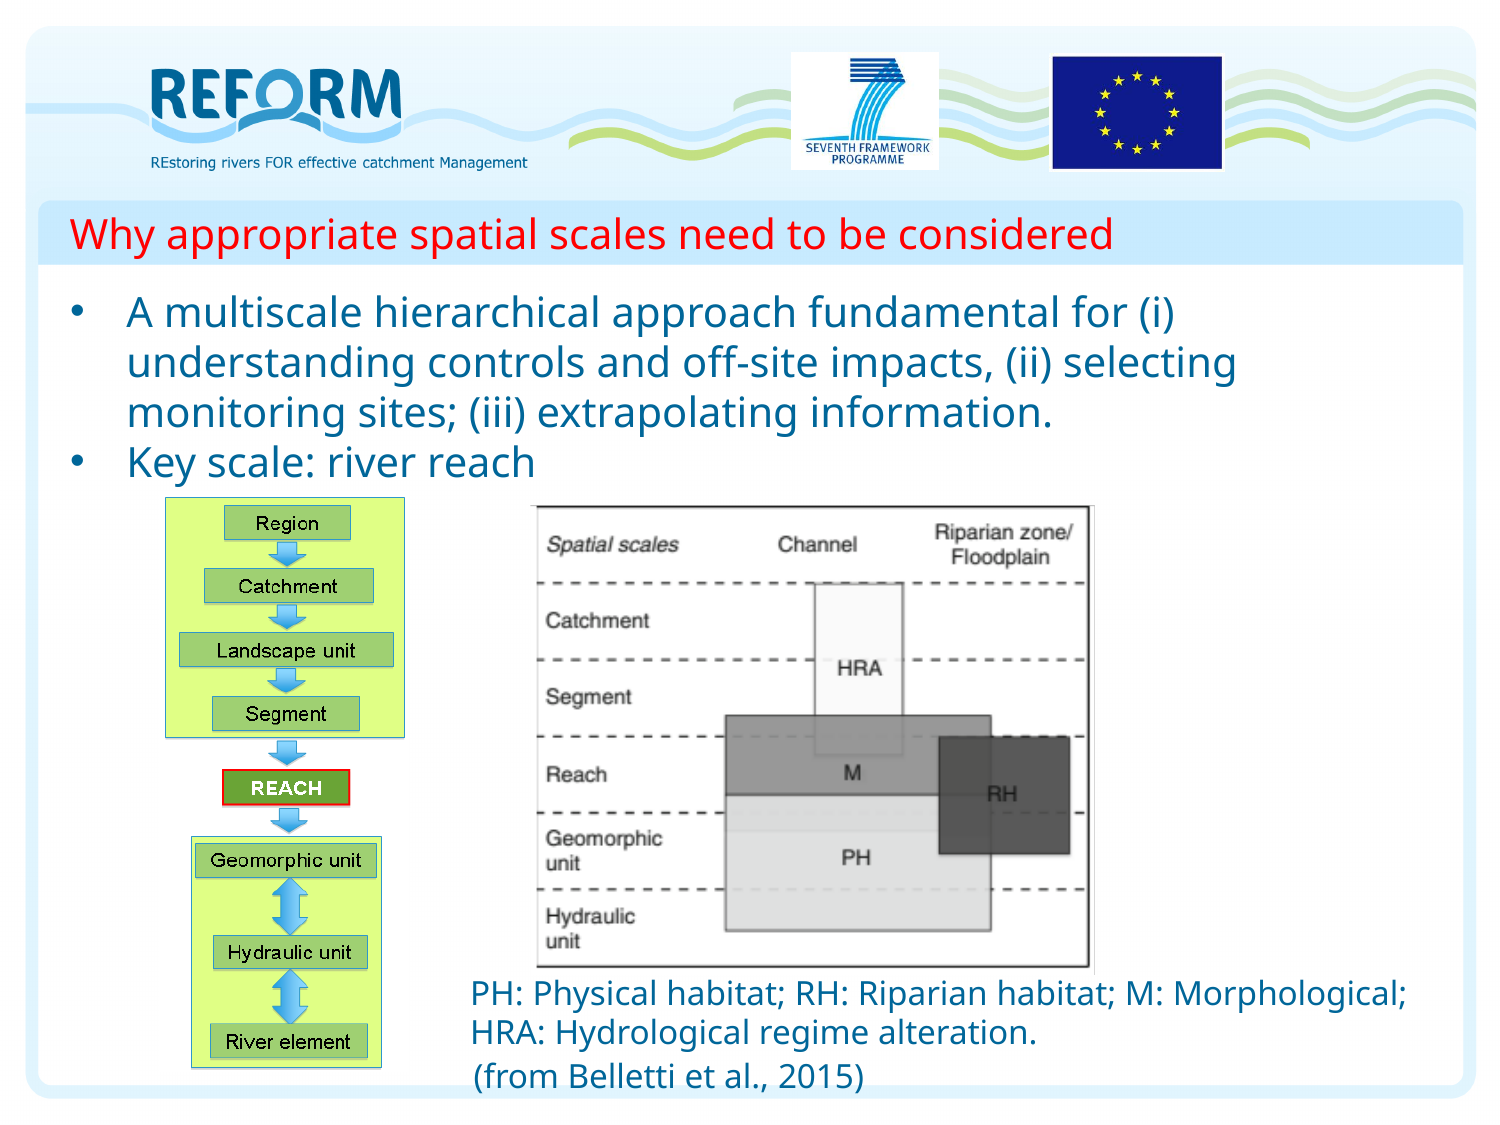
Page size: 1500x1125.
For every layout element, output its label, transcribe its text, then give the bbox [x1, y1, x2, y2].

text_box A multiscale hierarchical approach fundamental for (i) understanding controls and off-site impacts, (ii) selecting monitoring sites; (iii) extrapolating information. Key scale: river reach [55, 278, 1462, 494]
text_box (from Belletti et al., 2015) [458, 1047, 1064, 1102]
picture [0, 0, 1500, 1125]
text_box Why appropriate spatial scales need to be considered [54, 203, 1291, 263]
text_box PH: Physical habitat; RH: Riparian habitat; M: Morphological; HRA: Hydrological regime alteration. [455, 964, 1500, 1059]
